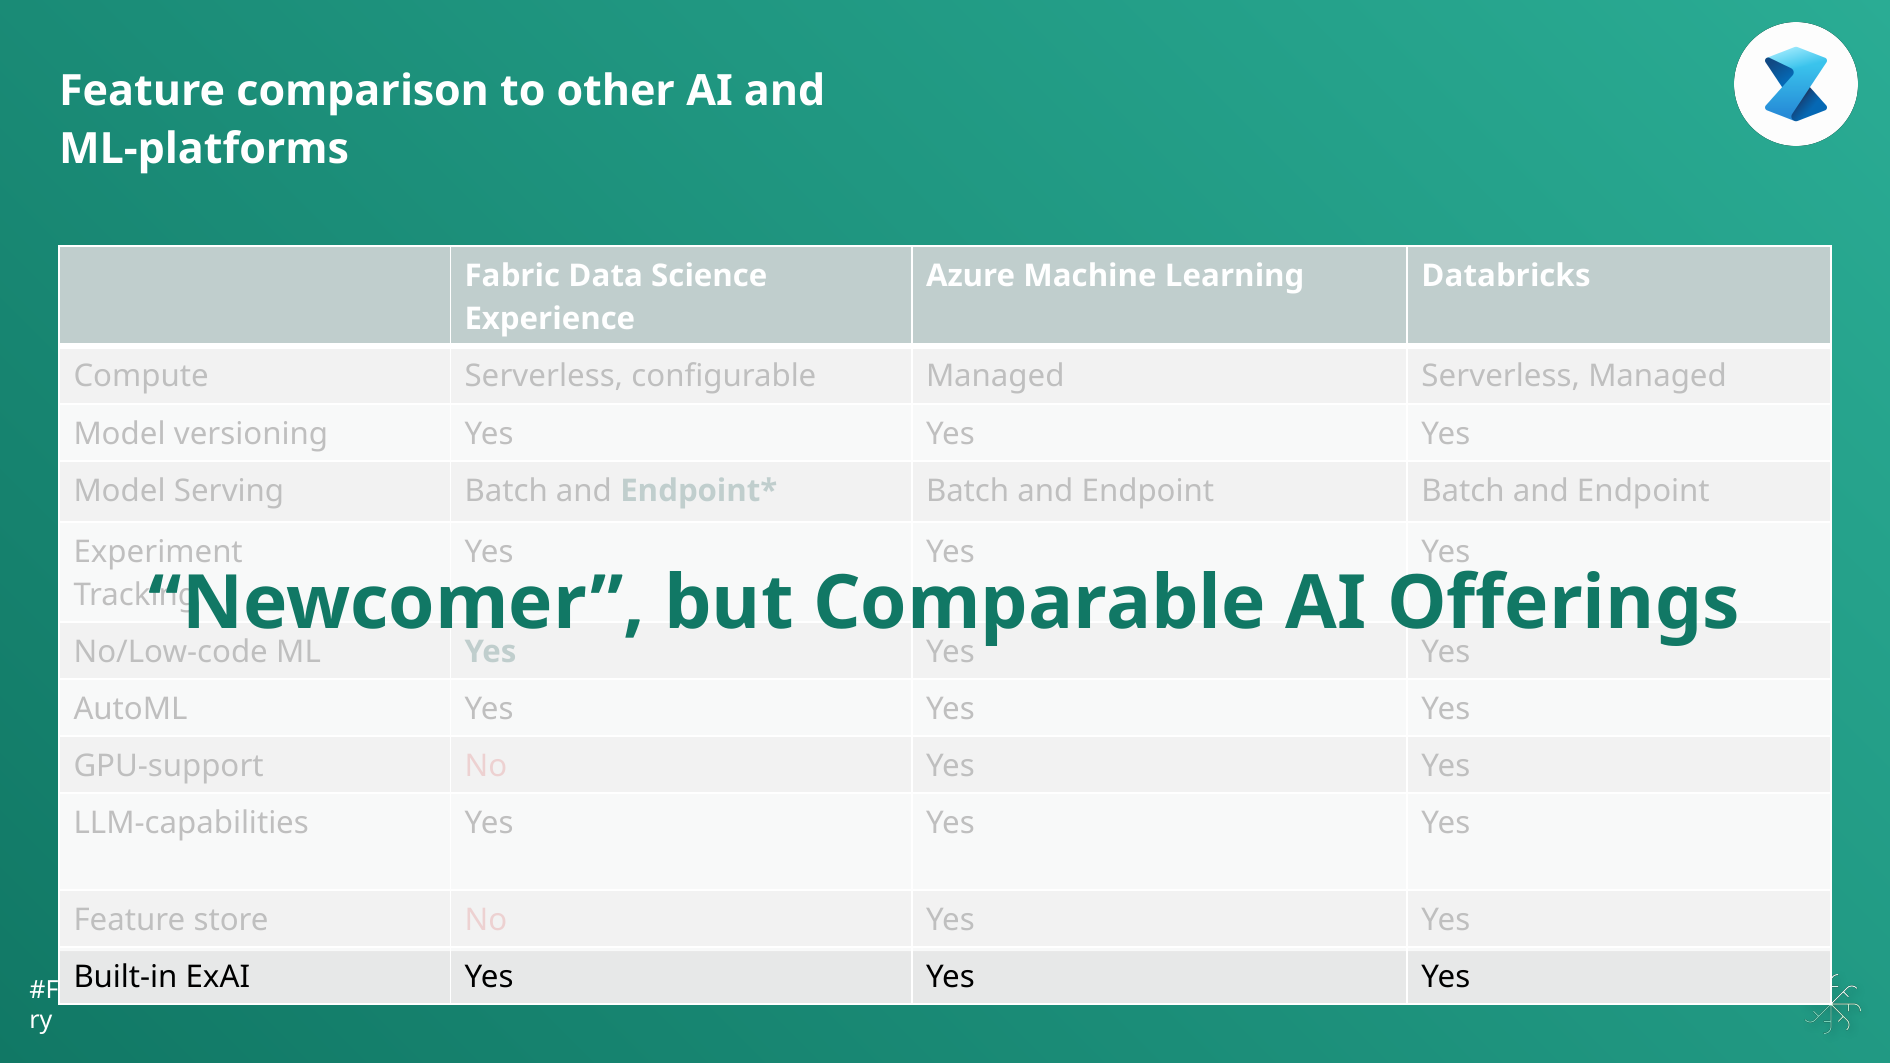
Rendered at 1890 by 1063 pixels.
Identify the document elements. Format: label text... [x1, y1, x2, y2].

table_cell Yes [913, 952, 1406, 1003]
picture [1801, 974, 1861, 1034]
title Feature comparison to other AI and ML-platforms [59, 59, 1831, 178]
table_cell Yes [451, 952, 911, 1003]
text_box “Newcomer”, but Comparable AI Offerings [58, 245, 1831, 952]
table_cell Yes [1408, 952, 1830, 1003]
table_cell Built-in ExAI [60, 952, 450, 1003]
picture [1734, 22, 1858, 146]
